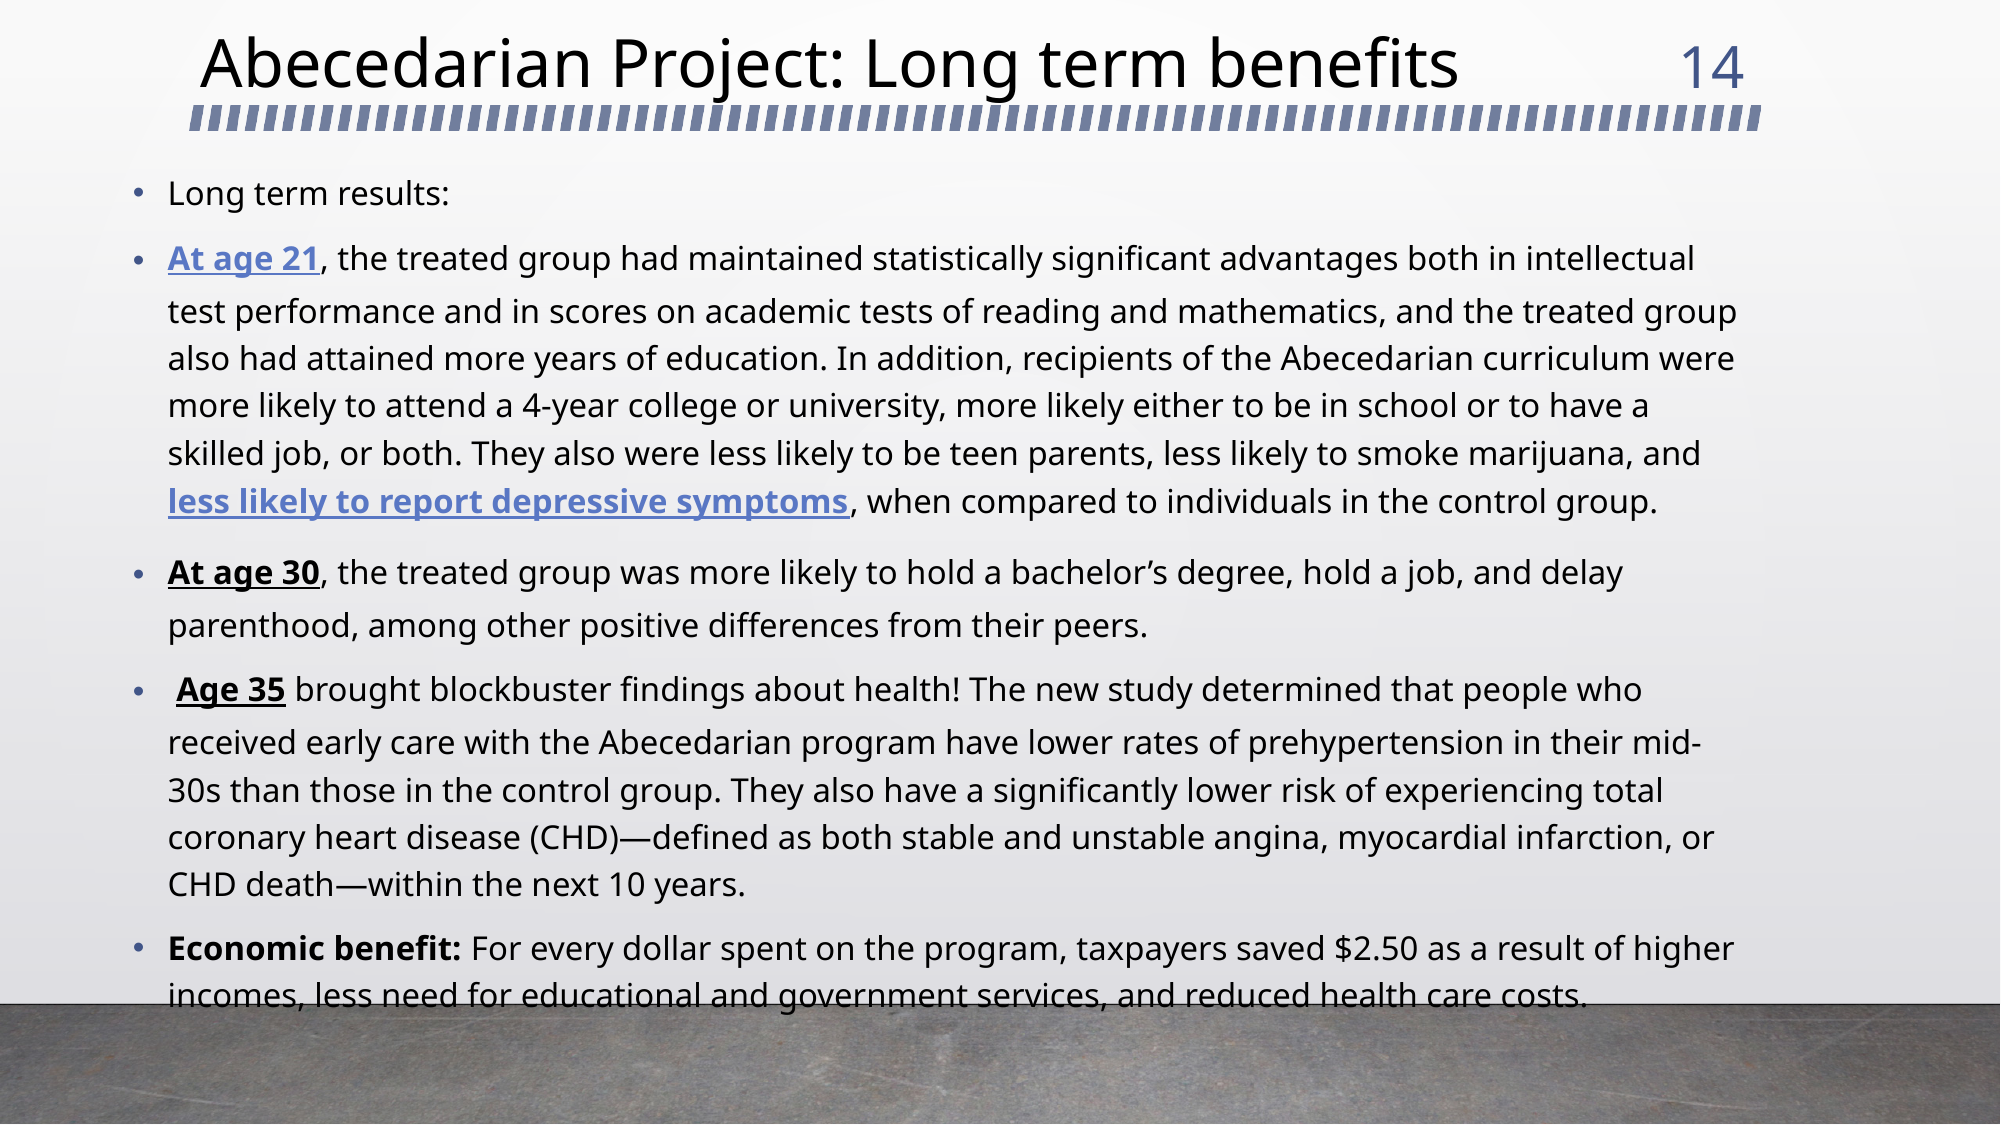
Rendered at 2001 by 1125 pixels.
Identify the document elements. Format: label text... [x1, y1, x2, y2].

title Abecedarian Project: Long term benefits [185, 22, 1761, 133]
list Long term results: At age 21, the treated group had maintained statistically significant advantages both in intellectual test performance and in scores on academic tests of reading and mathematics, and the treated group also had attained more years of education. In addition, recipients of the Abecedarian curriculum were more likely to attend a 4-year college or university, more likely either to be in school or to have a skilled job, or both. They also were less likely to be teen parents, less likely to smoke marijuana, and less likely to report depressive symptoms, when compared to individuals in the control group. At age 30, the treated group was more likely to hold a bachelor’s degree, hold a job, and delay parenthood, among other positive differences from their peers. Age 35 brought blockbuster findings about health! The new study determined that people who received early care with the Abecedarian program have lower rates of prehypertension in their mid-30s than those in the control group. They also have a significantly lower risk of experiencing total coronary heart disease (CHD)—defined as both stable and unstable angina, myocardial infarction, or CHD death—within the next 10 years. Economic benefit: For every dollar spent on the program, taxpayers saved $2.50 as a result of higher incomes, less need for educational and government services, and reduced health care costs. [117, 157, 1761, 1072]
picture [0, 1004, 2000, 1124]
slide_number 14 [1626, 22, 1760, 106]
